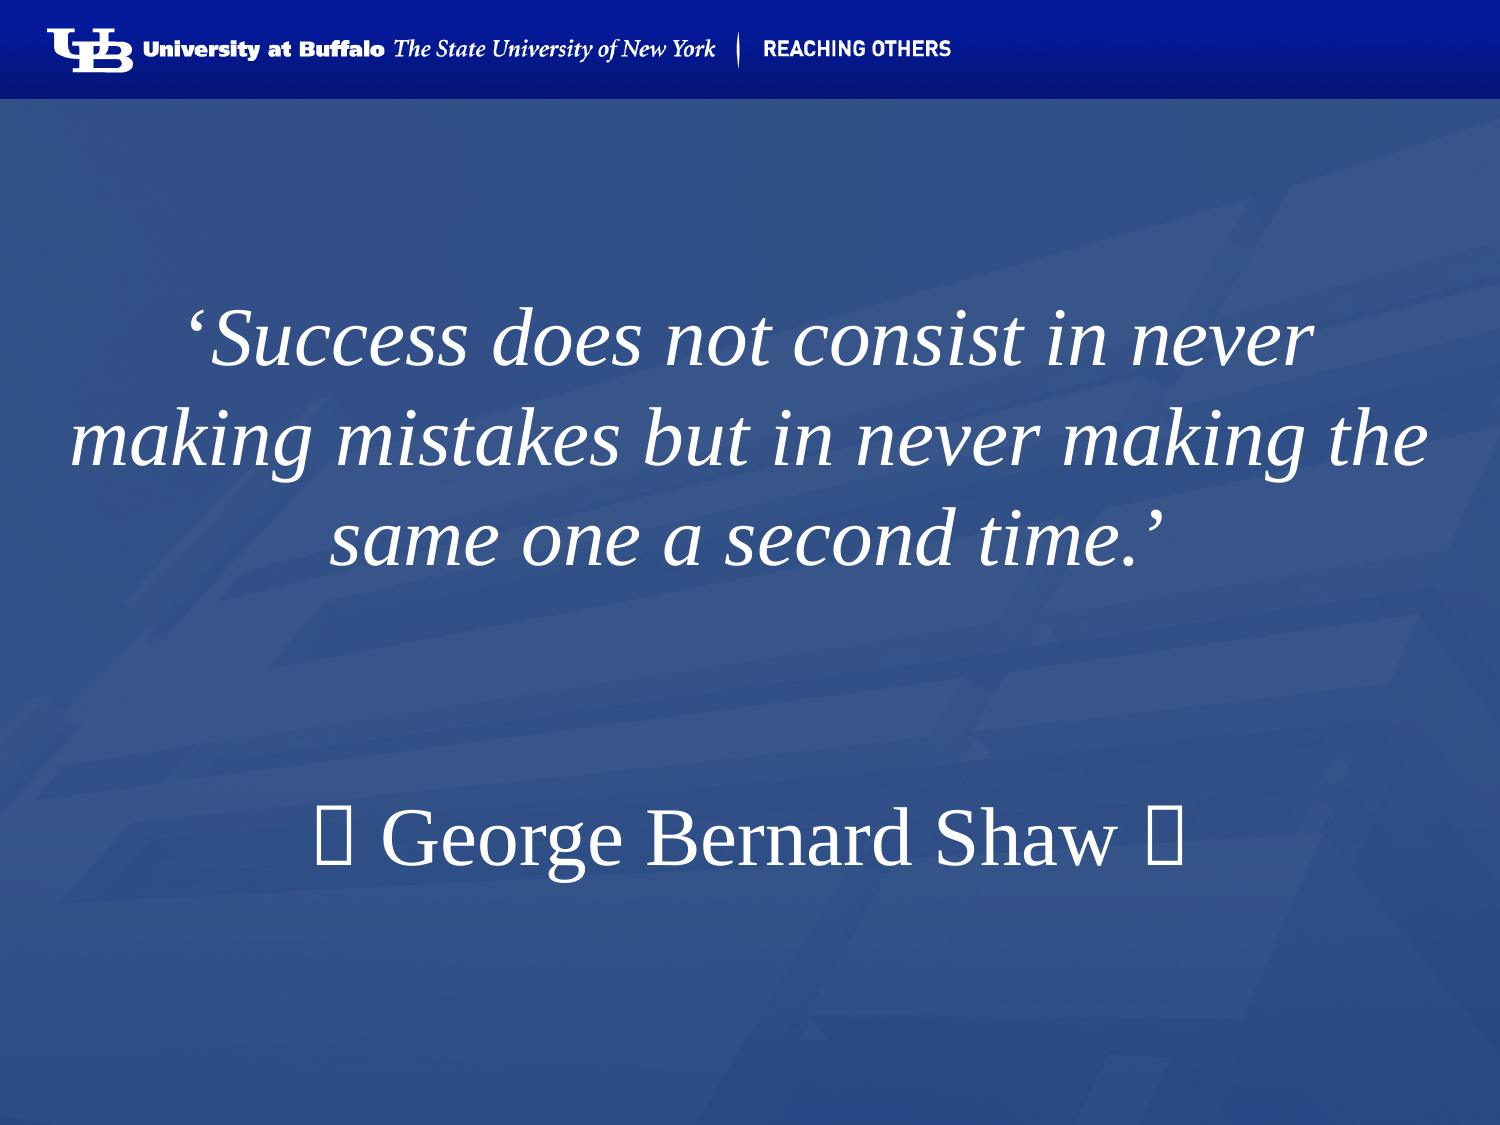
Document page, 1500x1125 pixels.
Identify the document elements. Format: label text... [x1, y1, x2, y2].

text_box ‘Success does not consist in never making mistakes but in never making the same one a second time.’  George Bernard Shaw  [37, 275, 1463, 990]
picture [0, 0, 1500, 99]
